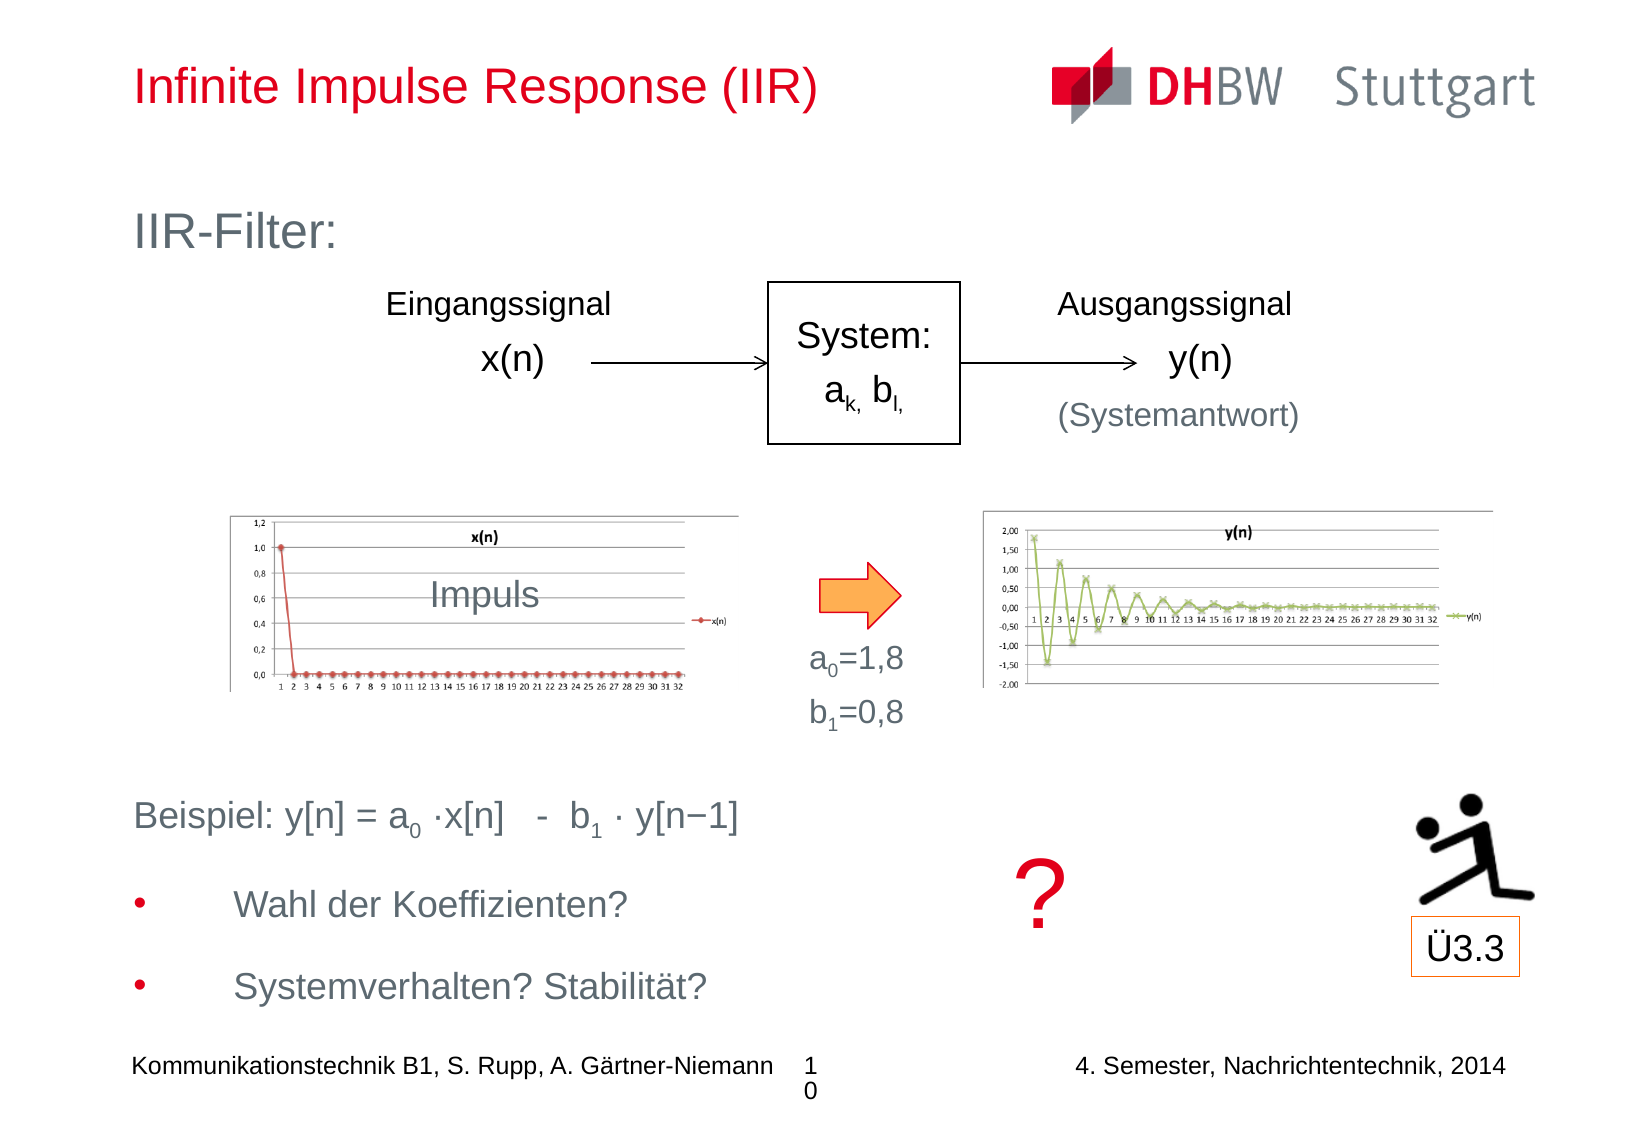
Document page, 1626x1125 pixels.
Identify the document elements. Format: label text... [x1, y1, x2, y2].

picture [1051, 46, 1537, 125]
picture [228, 514, 739, 693]
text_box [369, 274, 1317, 451]
list IIR-Filter: Beispiel: y[n] = a0 ·x[n] - b1 · y[n−1] Wahl der Koeffizienten? Systemverhalten? Stabilität? [124, 159, 1526, 1049]
title Infinite Impulse Response (IIR) [117, 45, 1053, 132]
picture [981, 510, 1494, 689]
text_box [1410, 783, 1540, 978]
text_box [819, 562, 902, 628]
text_box ? [997, 820, 1083, 956]
text_box a0=1,8 b1=0,8 [782, 628, 931, 744]
slide_number 10 [788, 1049, 837, 1095]
